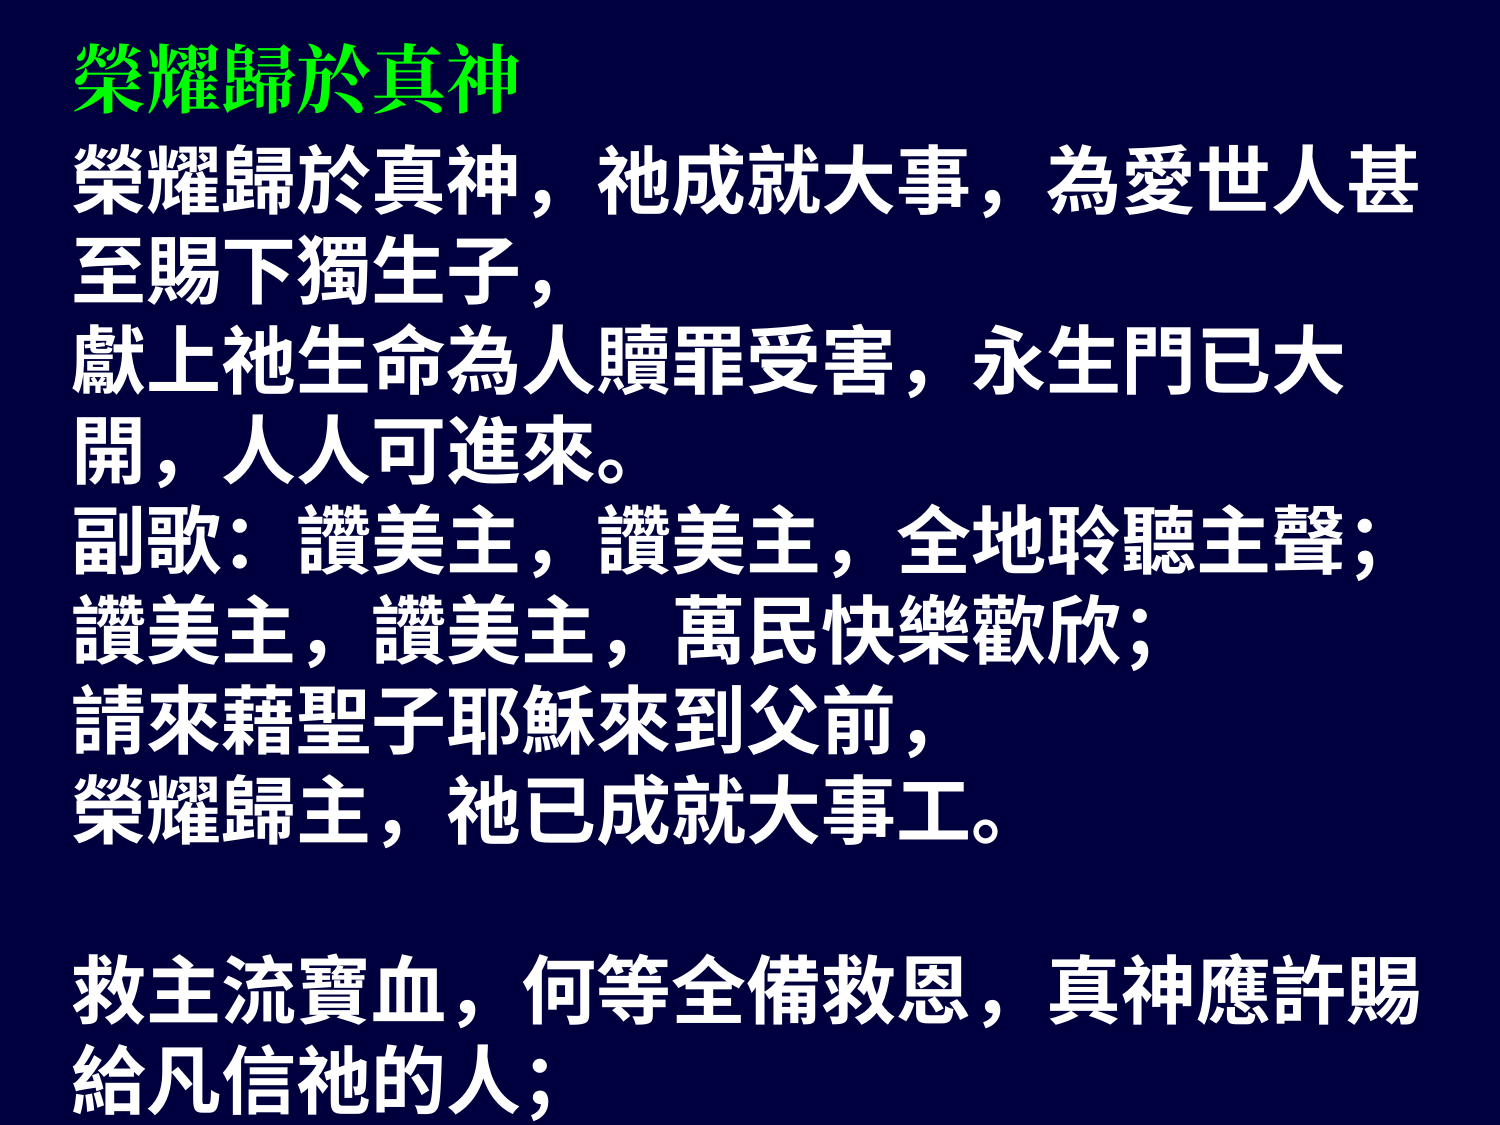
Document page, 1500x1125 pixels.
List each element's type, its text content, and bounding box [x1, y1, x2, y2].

text_box 榮耀歸於真神 榮耀歸於真神，祂成就大事，為愛世人甚至賜下獨生子， 獻上祂生命為人贖罪受害，永生門已大開，人人可進來。 副歌：讚美主，讚美主，全地聆聽主聲； 讚美主，讚美主，萬民快樂歡欣； 請來藉聖子耶穌來到父前， 榮耀歸主，祂已成就大事工。 救主流寶血，何等全備救恩，真神應許賜給凡信祂的人； 罪人中之罪魁若真心相信，一信靠主就必得赦罪之恩。 副歌：讚美主，讚美主，全地聆聽主聲； [37, 24, 1450, 1125]
